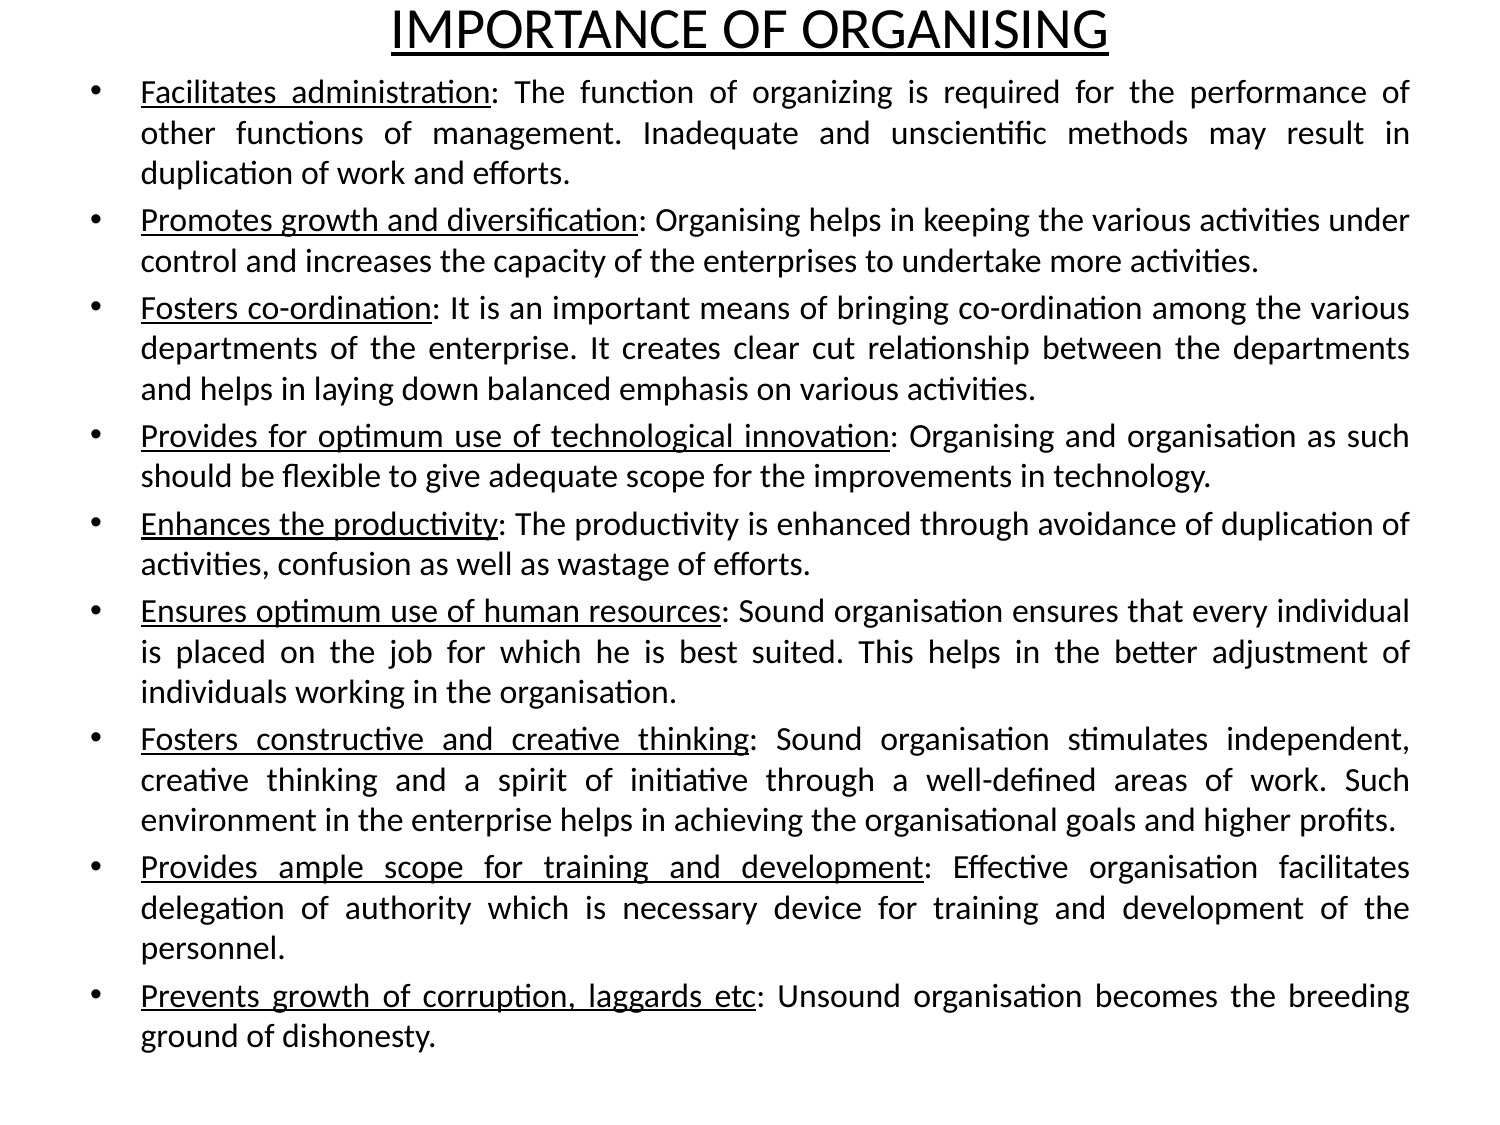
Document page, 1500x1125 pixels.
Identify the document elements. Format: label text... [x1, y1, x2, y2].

list Facilitates administration: The function of organizing is required for the performance of other functions of management. Inadequate and unscientific methods may result in duplication of work and efforts. Promotes growth and diversification: Organising helps in keeping the various activities under control and increases the capacity of the enterprises to undertake more activities. Fosters co-ordination: It is an important means of bringing co-ordination among the various departments of the enterprise. It creates clear cut relationship between the departments and helps in laying down balanced emphasis on various activities. Provides for optimum use of technological innovation: Organising and organisation as such should be flexible to give adequate scope for the improvements in technology. Enhances the productivity: The productivity is enhanced through avoidance of duplication of activities, confusion as well as wastage of efforts. Ensures optimum use of human resources: Sound organisation ensures that every individual is placed on the job for which he is best suited. This helps in the better adjustment of individuals working in the organisation. Fosters constructive and creative thinking: Sound organisation stimulates independent, creative thinking and a spirit of initiative through a well-defined areas of work. Such environment in the enterprise helps in achieving the organisational goals and higher profits. Provides ample scope for training and development: Effective organisation facilitates delegation of authority which is necessary device for training and development of the personnel. Prevents growth of corruption, laggards etc: Unsound organisation becomes the breeding ground of dishonesty. [75, 62, 1425, 1125]
title IMPORTANCE OF ORGANISING [75, 0, 1425, 50]
